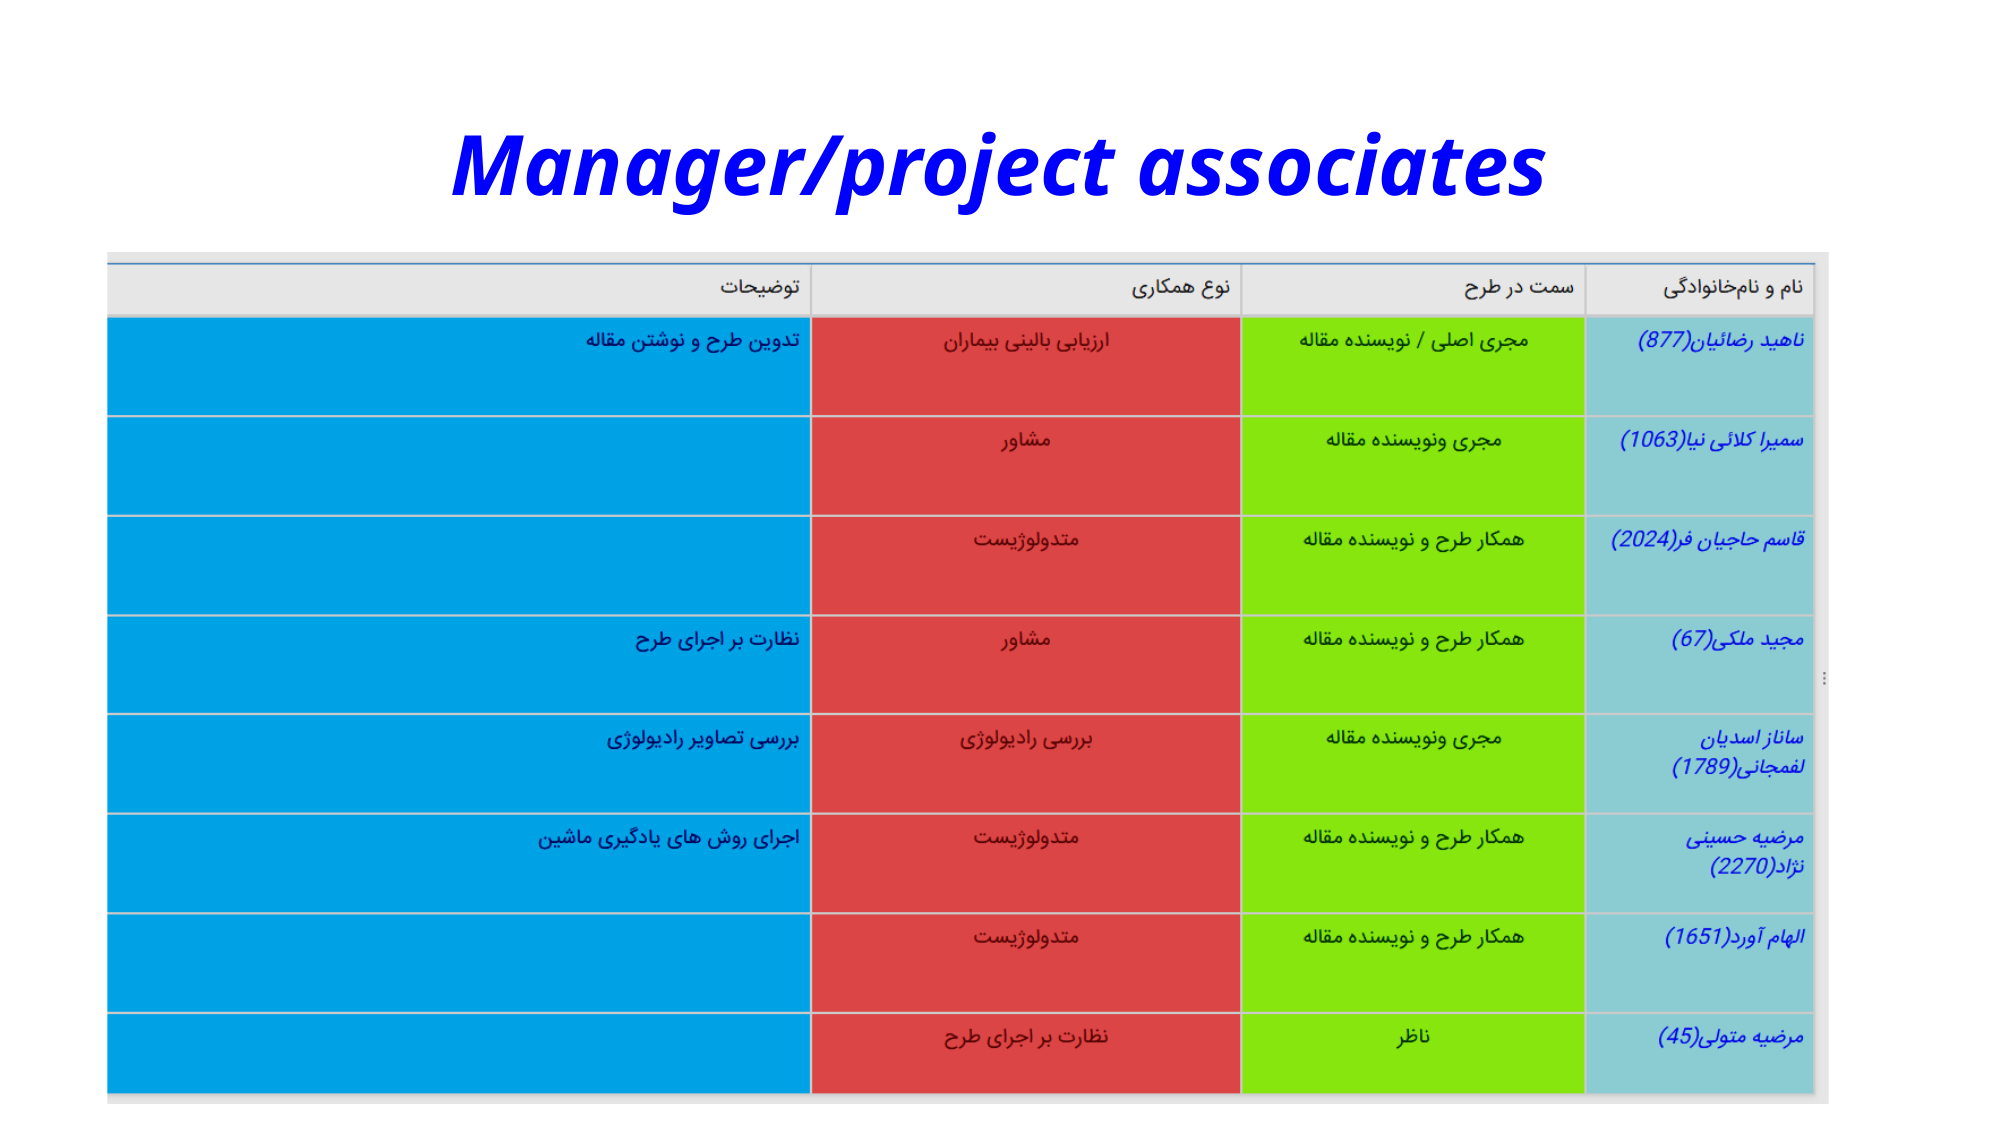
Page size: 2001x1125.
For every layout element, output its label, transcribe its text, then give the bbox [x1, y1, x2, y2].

picture [656, 638, 667, 644]
title Manager/project associates [137, 59, 1863, 278]
picture [789, 340, 798, 345]
picture [605, 341, 617, 345]
picture [723, 739, 741, 743]
picture [690, 834, 698, 842]
picture [107, 252, 1829, 1104]
picture [790, 737, 798, 745]
picture [768, 738, 778, 743]
picture [644, 341, 656, 346]
picture [777, 637, 797, 644]
